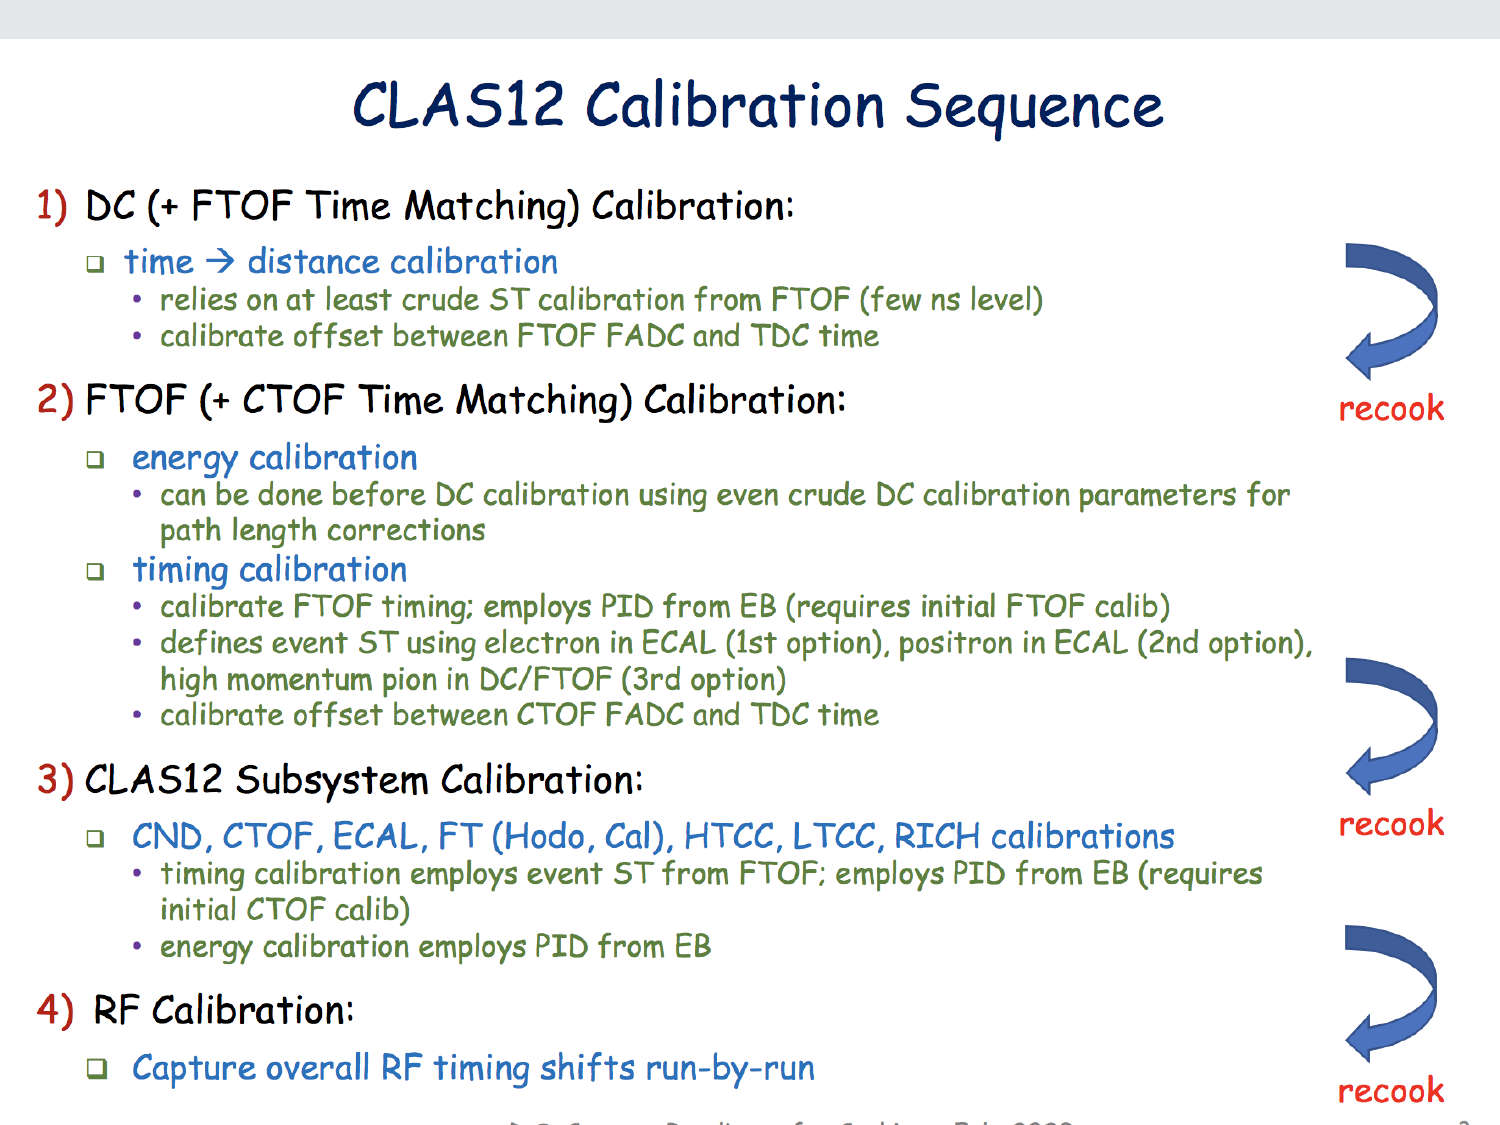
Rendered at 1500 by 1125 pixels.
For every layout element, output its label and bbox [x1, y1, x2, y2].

list [0, 39, 1500, 1125]
